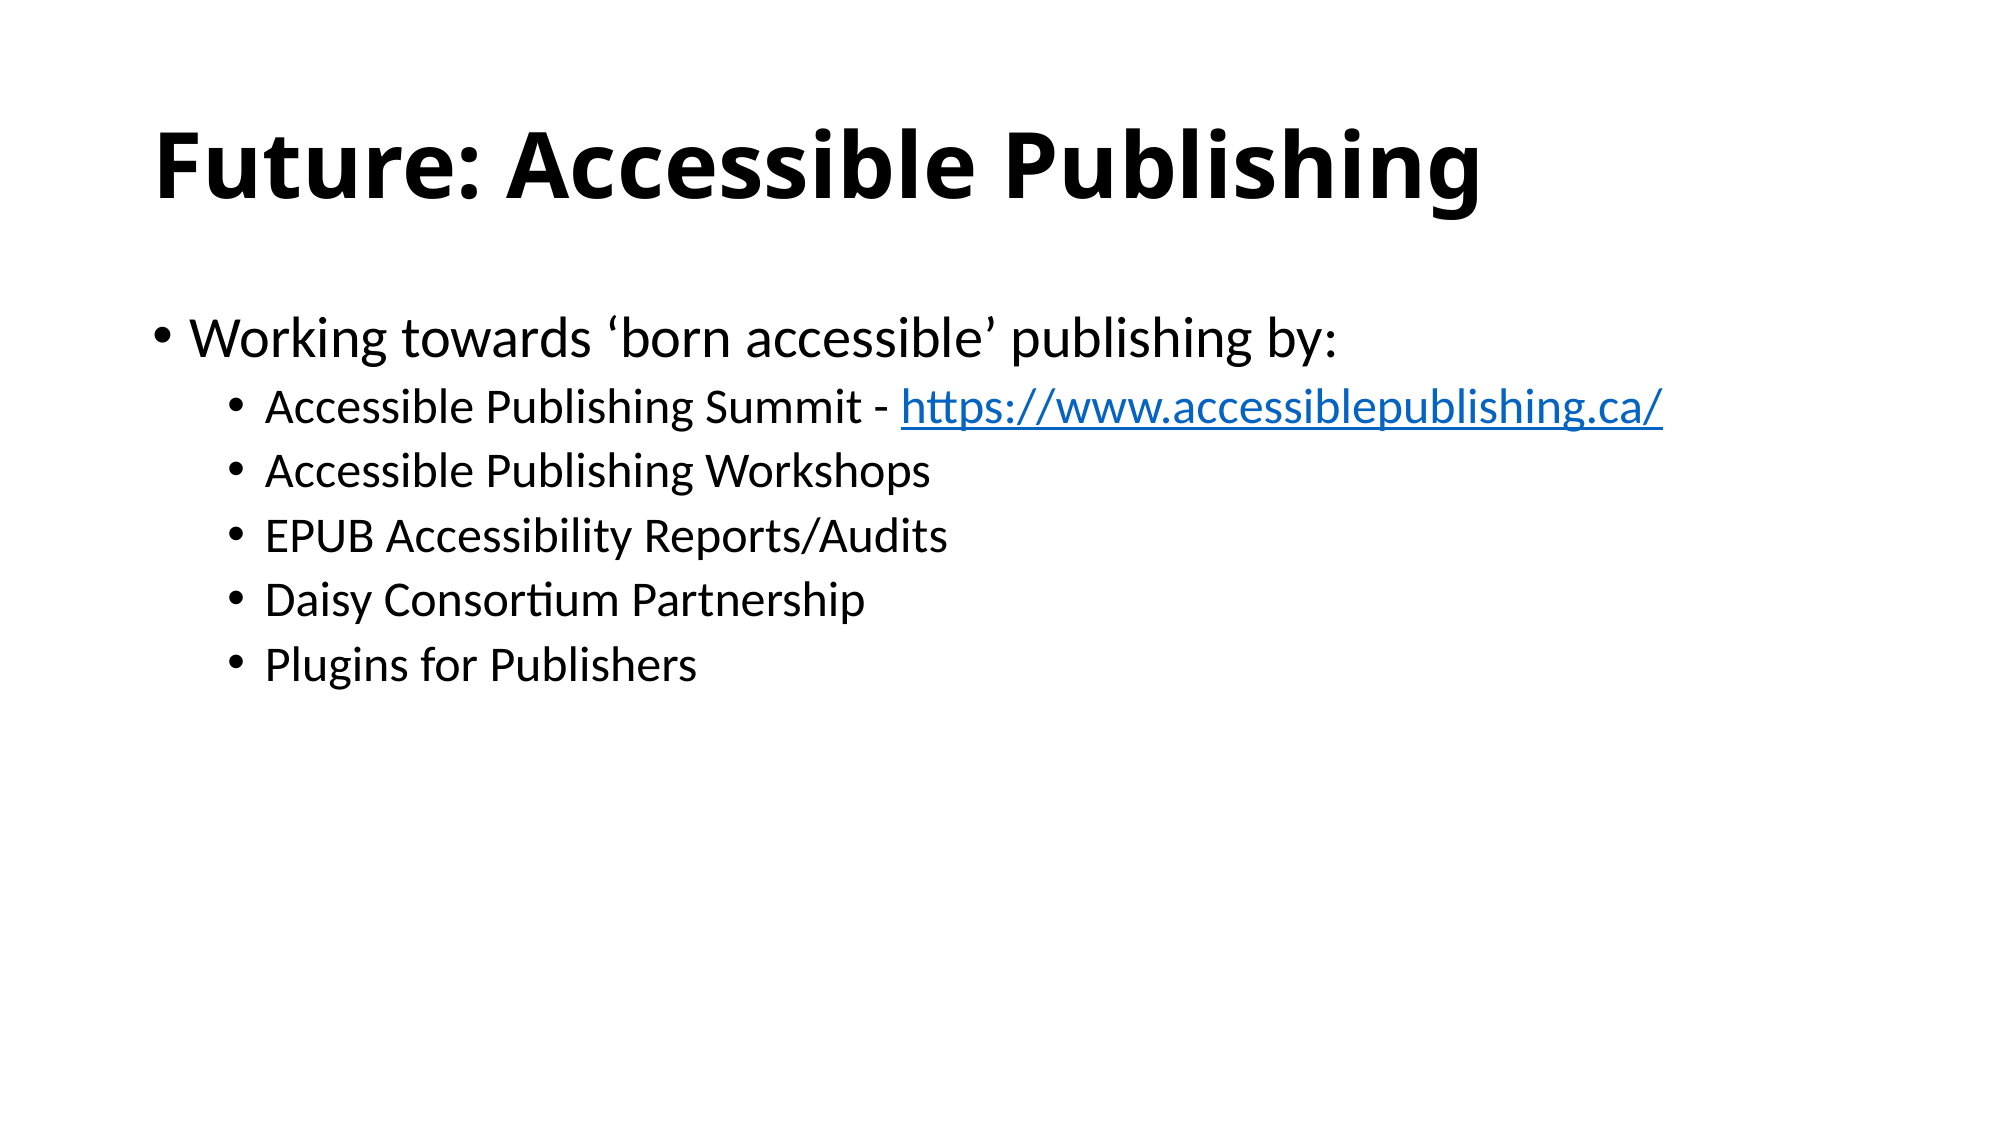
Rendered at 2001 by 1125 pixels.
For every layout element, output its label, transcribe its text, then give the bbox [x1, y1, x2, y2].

list Working towards ‘born accessible’ publishing by: Accessible Publishing Summit - https://www.accessiblepublishing.ca/ Accessible Publishing Workshops EPUB Accessibility Reports/Audits Daisy Consortium Partnership Plugins for Publishers [137, 299, 1863, 1014]
title Future: Accessible Publishing [137, 59, 1863, 278]
